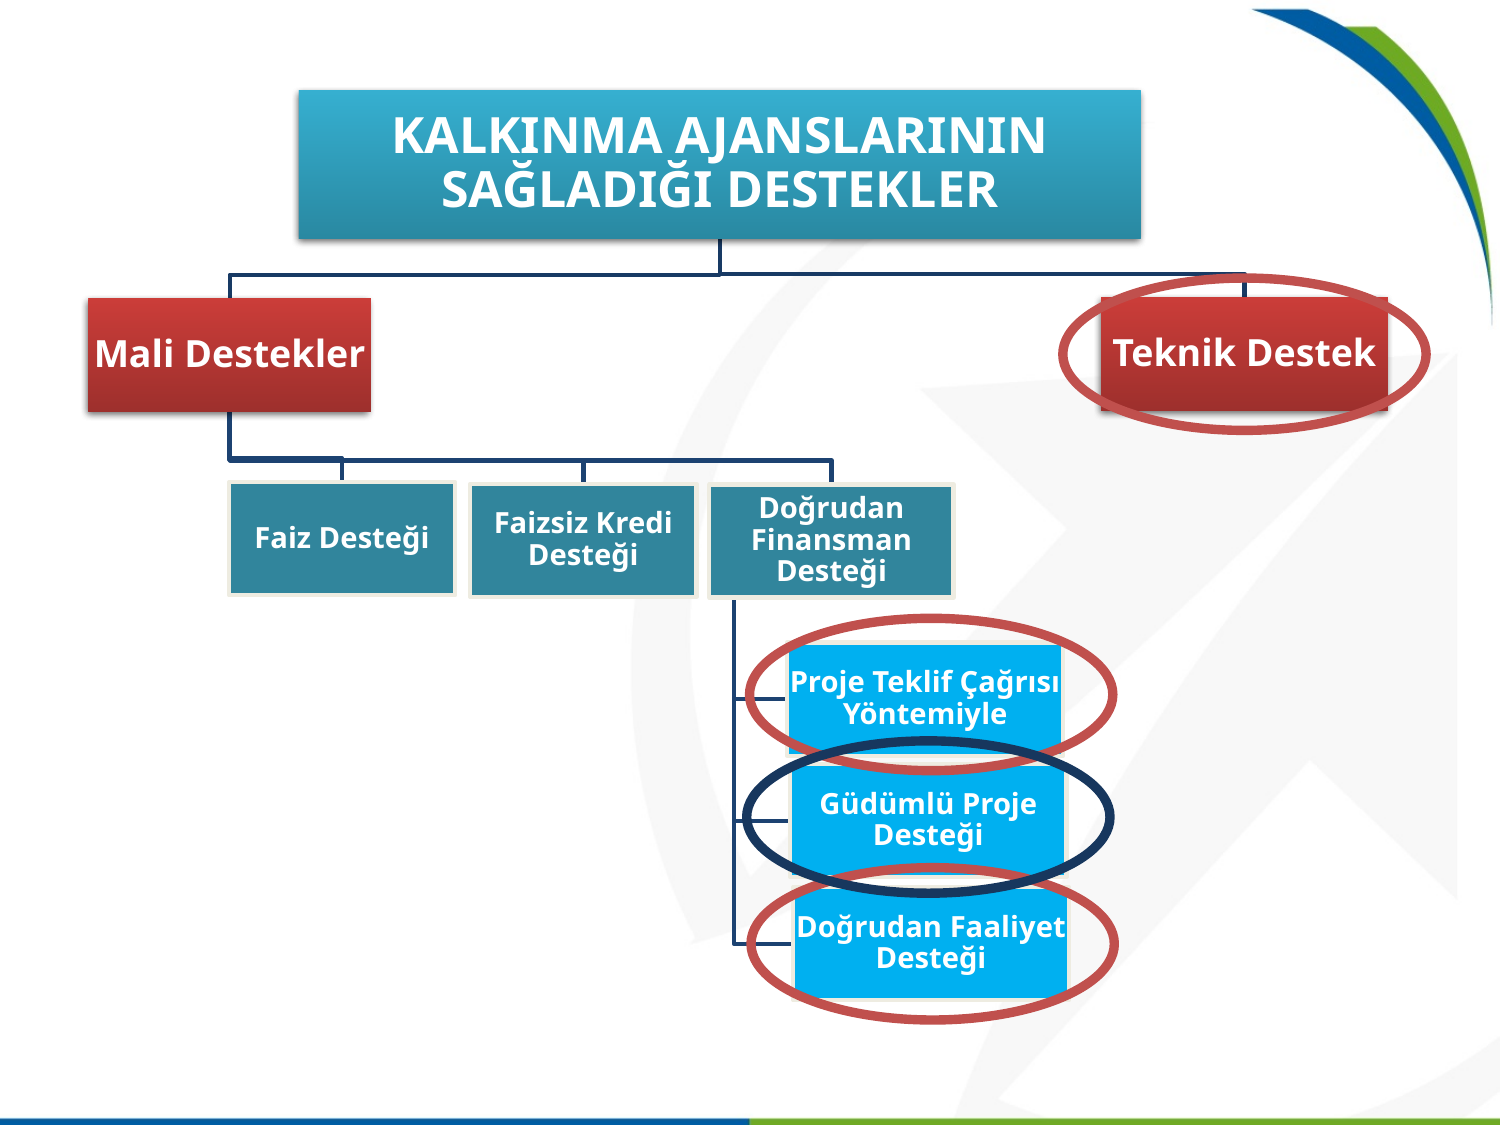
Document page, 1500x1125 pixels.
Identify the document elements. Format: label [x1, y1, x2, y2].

text_box [748, 895, 788, 993]
text_box [246, 421, 586, 482]
text_box [834, 1010, 1032, 1023]
picture [0, 0, 1500, 1125]
text_box [1141, 419, 1348, 433]
text_box [1060, 308, 1095, 400]
text_box [732, 823, 786, 946]
text_box [732, 606, 767, 701]
text_box [709, 484, 954, 598]
text_box [793, 886, 1070, 1001]
text_box [1074, 893, 1117, 995]
text_box [228, 481, 456, 596]
text_box [747, 649, 781, 740]
text_box [1393, 307, 1429, 401]
text_box [744, 767, 785, 866]
text_box [732, 701, 778, 823]
text_box [227, 421, 344, 480]
text_box [1100, 297, 1389, 412]
text_box [1070, 766, 1113, 867]
text_box [469, 483, 697, 598]
text_box [789, 763, 1067, 878]
text_box [1121, 275, 1368, 296]
text_box [88, 298, 372, 412]
text_box [281, 421, 834, 482]
text_box [786, 642, 1064, 756]
text_box [228, 247, 722, 295]
text_box [722, 247, 1247, 287]
text_box [298, 89, 1141, 239]
text_box [798, 616, 1115, 747]
